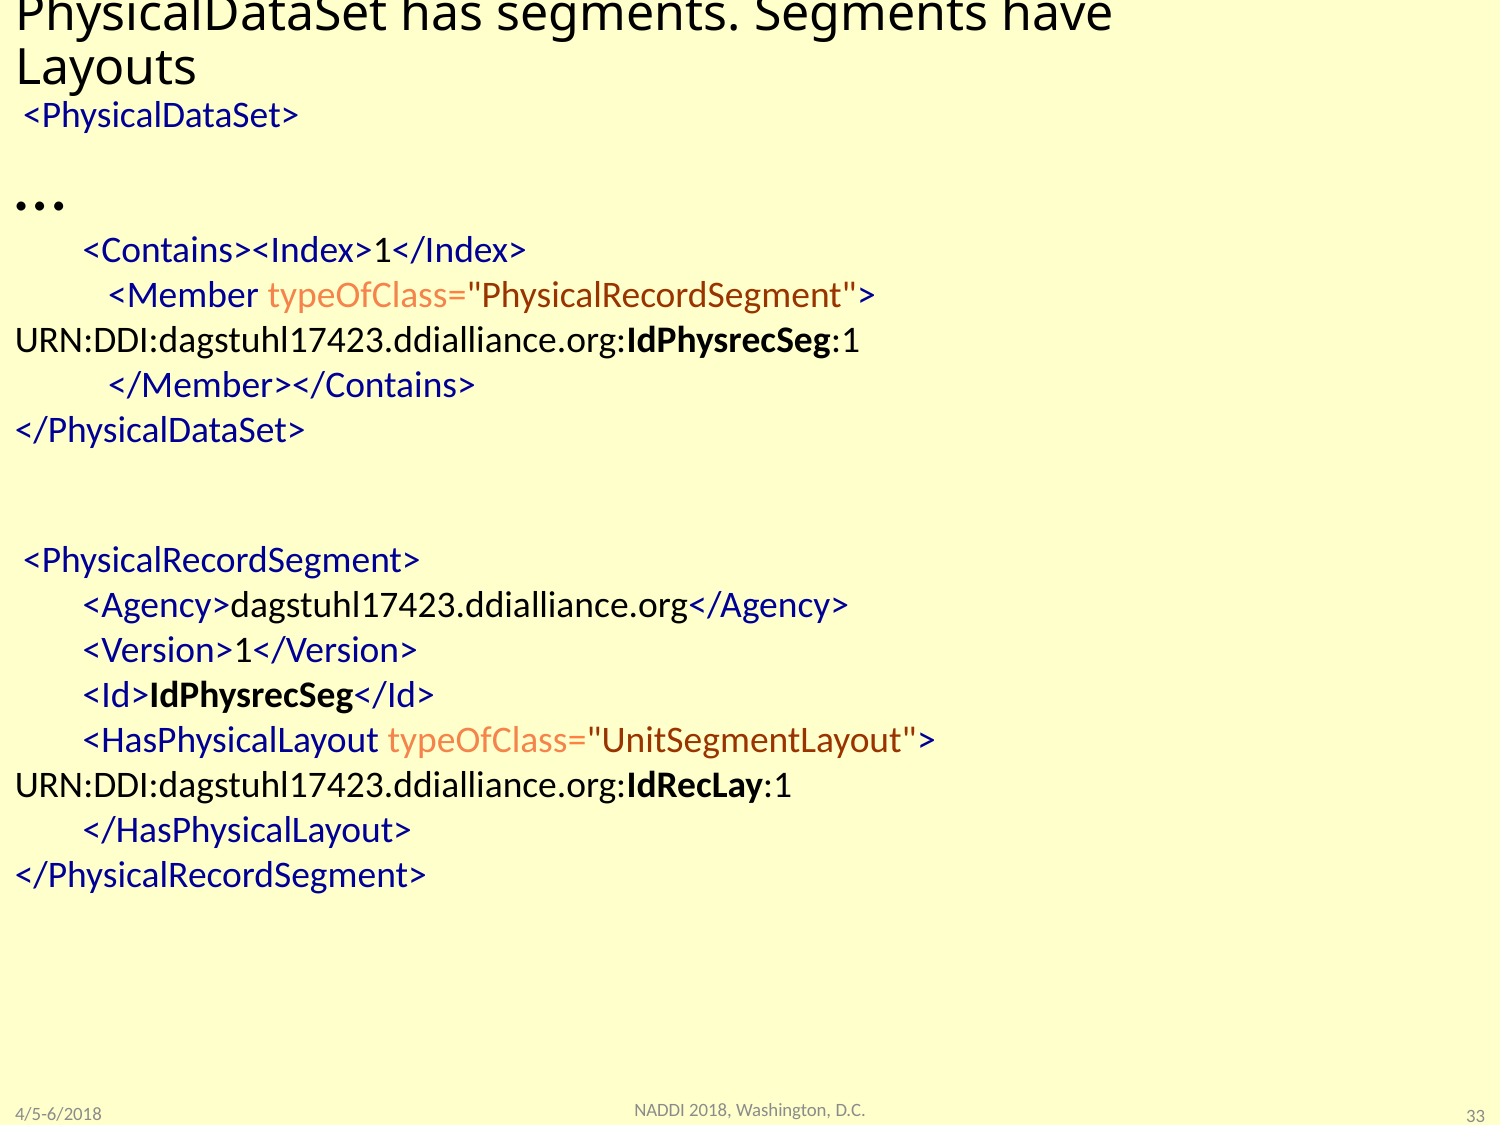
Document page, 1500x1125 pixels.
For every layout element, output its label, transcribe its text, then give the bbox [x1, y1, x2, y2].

text_box <PhysicalDataSet> … <Contains><Index>1</Index> <Member typeOfClass="PhysicalRecordSegment"> URN:DDI:dagstuhl17423.ddialliance.org:IdPhysrecSeg:1 </Member></Contains> </PhysicalDataSet> [0, 82, 1500, 503]
title PhysicalDataSet has segments. Segments have Layouts [0, 0, 1294, 82]
text_box <PhysicalRecordSegment> <Agency>dagstuhl17423.ddialliance.org</Agency> <Version>1</Version> <Id>IdPhysrecSeg</Id> <HasPhysicalLayout typeOfClass="UnitSegmentLayout"> URN:DDI:dagstuhl17423.ddialliance.org:IdRecLay:1 </HasPhysicalLayout> </PhysicalRecordSegment> [0, 527, 1500, 947]
footer NADDI 2018, Washington, D.C. [496, 1092, 1004, 1125]
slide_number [0, 1101, 330, 1125]
slide_number 33 [1162, 1101, 1500, 1125]
